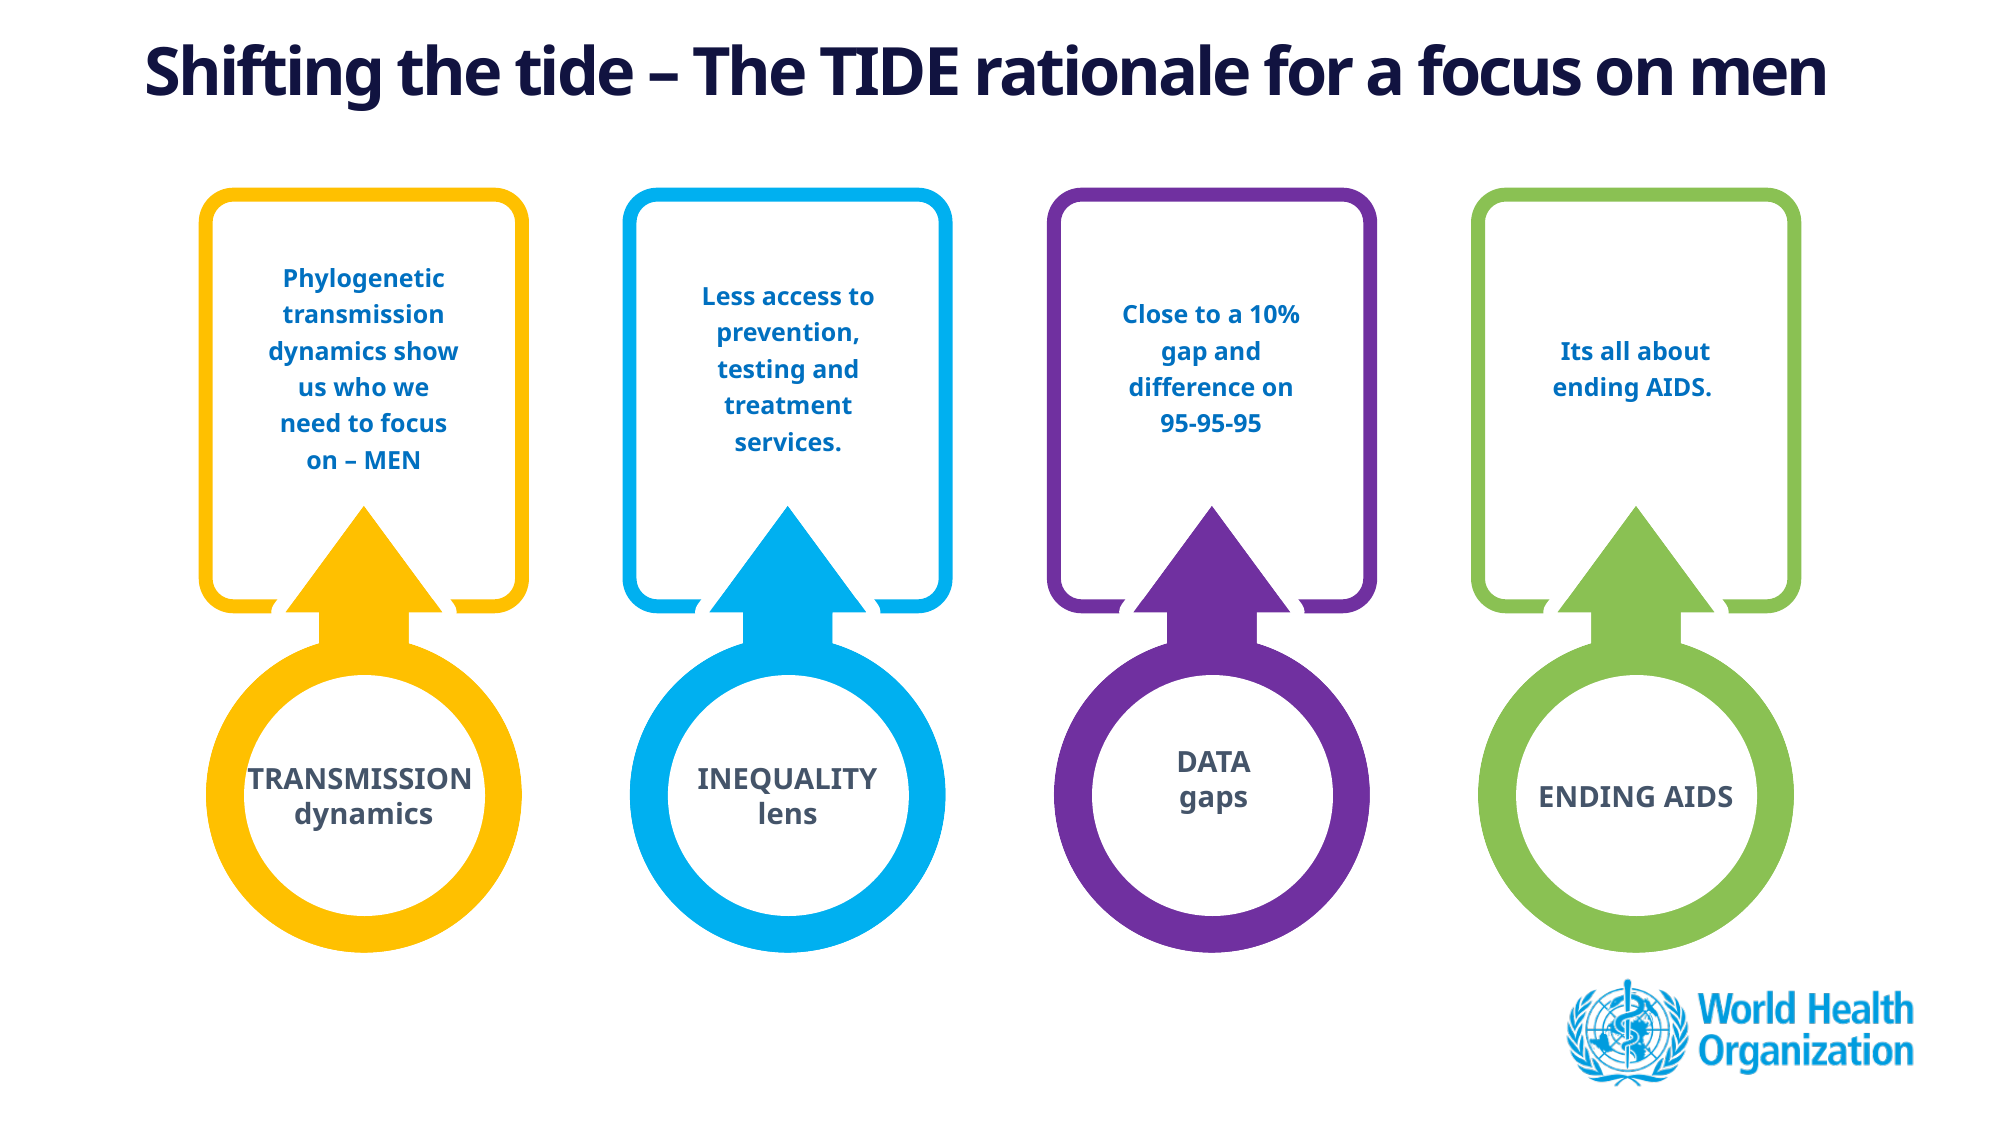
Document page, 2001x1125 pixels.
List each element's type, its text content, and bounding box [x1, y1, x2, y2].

text_box Shifting the tide – The TIDE rationale for a focus on men [55, 20, 1921, 116]
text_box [191, 187, 1809, 967]
picture [1479, 941, 2000, 1125]
